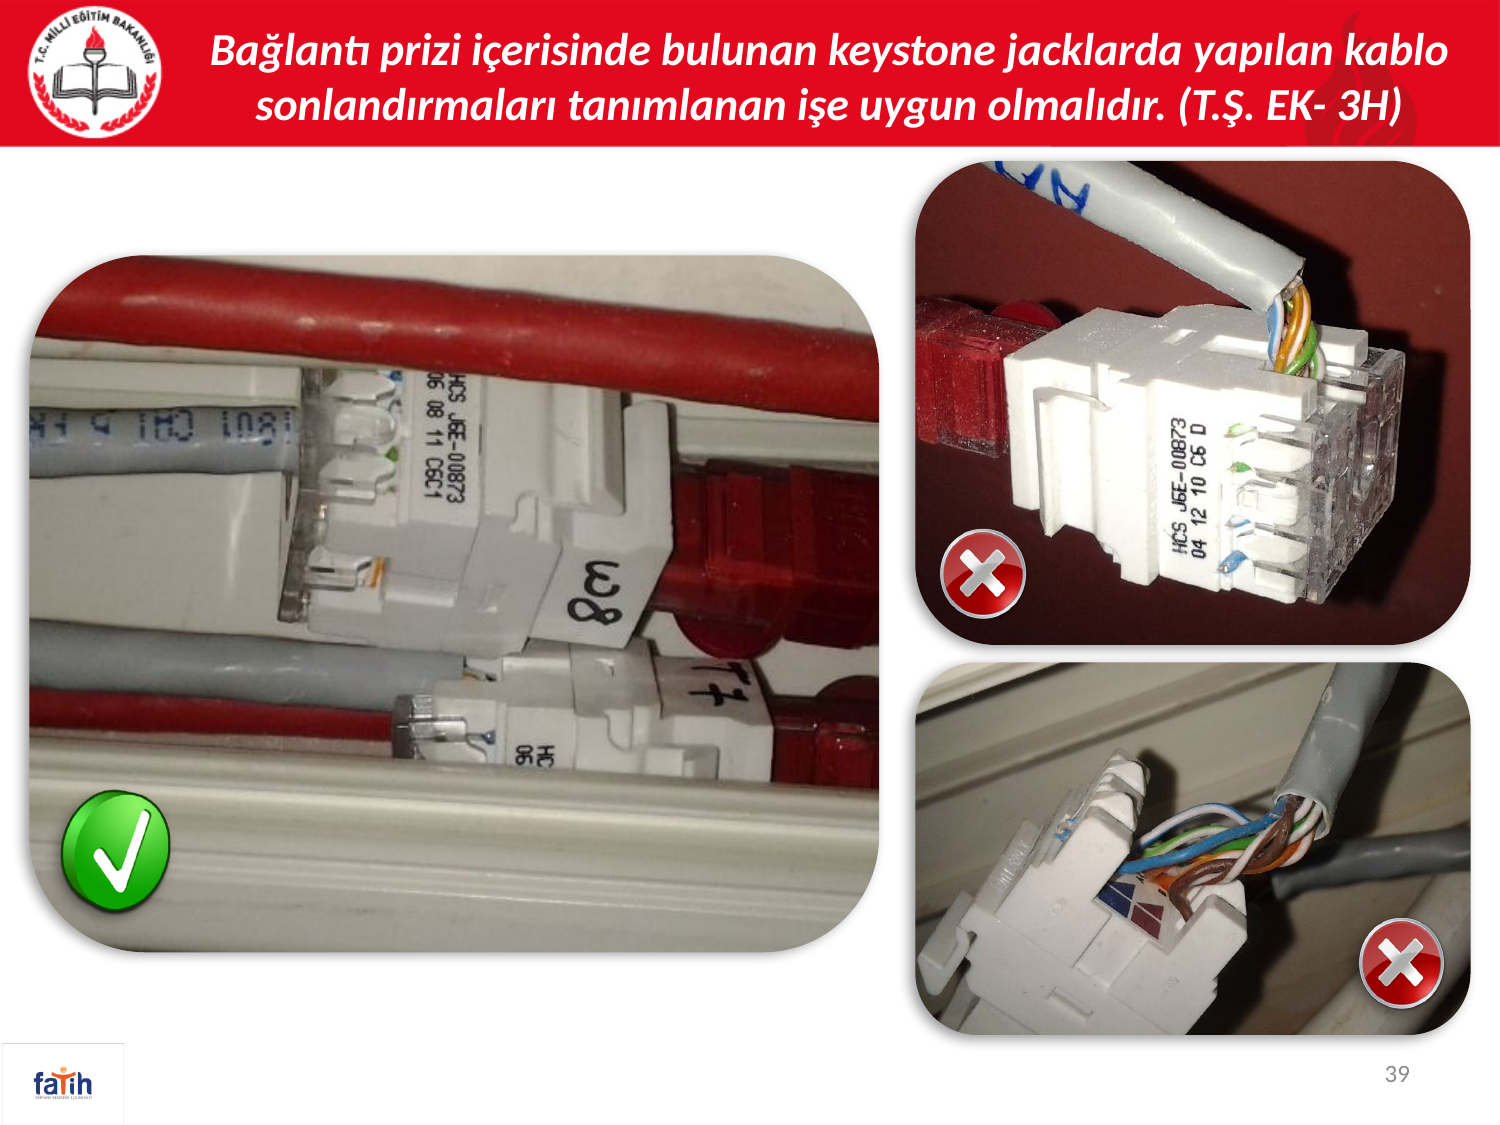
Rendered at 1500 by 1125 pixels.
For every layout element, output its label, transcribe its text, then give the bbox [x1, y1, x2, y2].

picture [0, 0, 1500, 1125]
slide_number 39 [1074, 1046, 1425, 1103]
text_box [29, 255, 880, 953]
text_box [915, 160, 1471, 646]
text_box Bağlantı prizi içerisinde bulunan keystone jacklarda yapılan kablo sonlandırmaları tanımlanan işe uygun olmalıdır. (T.Ş. EK- 3H) [135, 19, 1500, 138]
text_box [915, 662, 1471, 1036]
